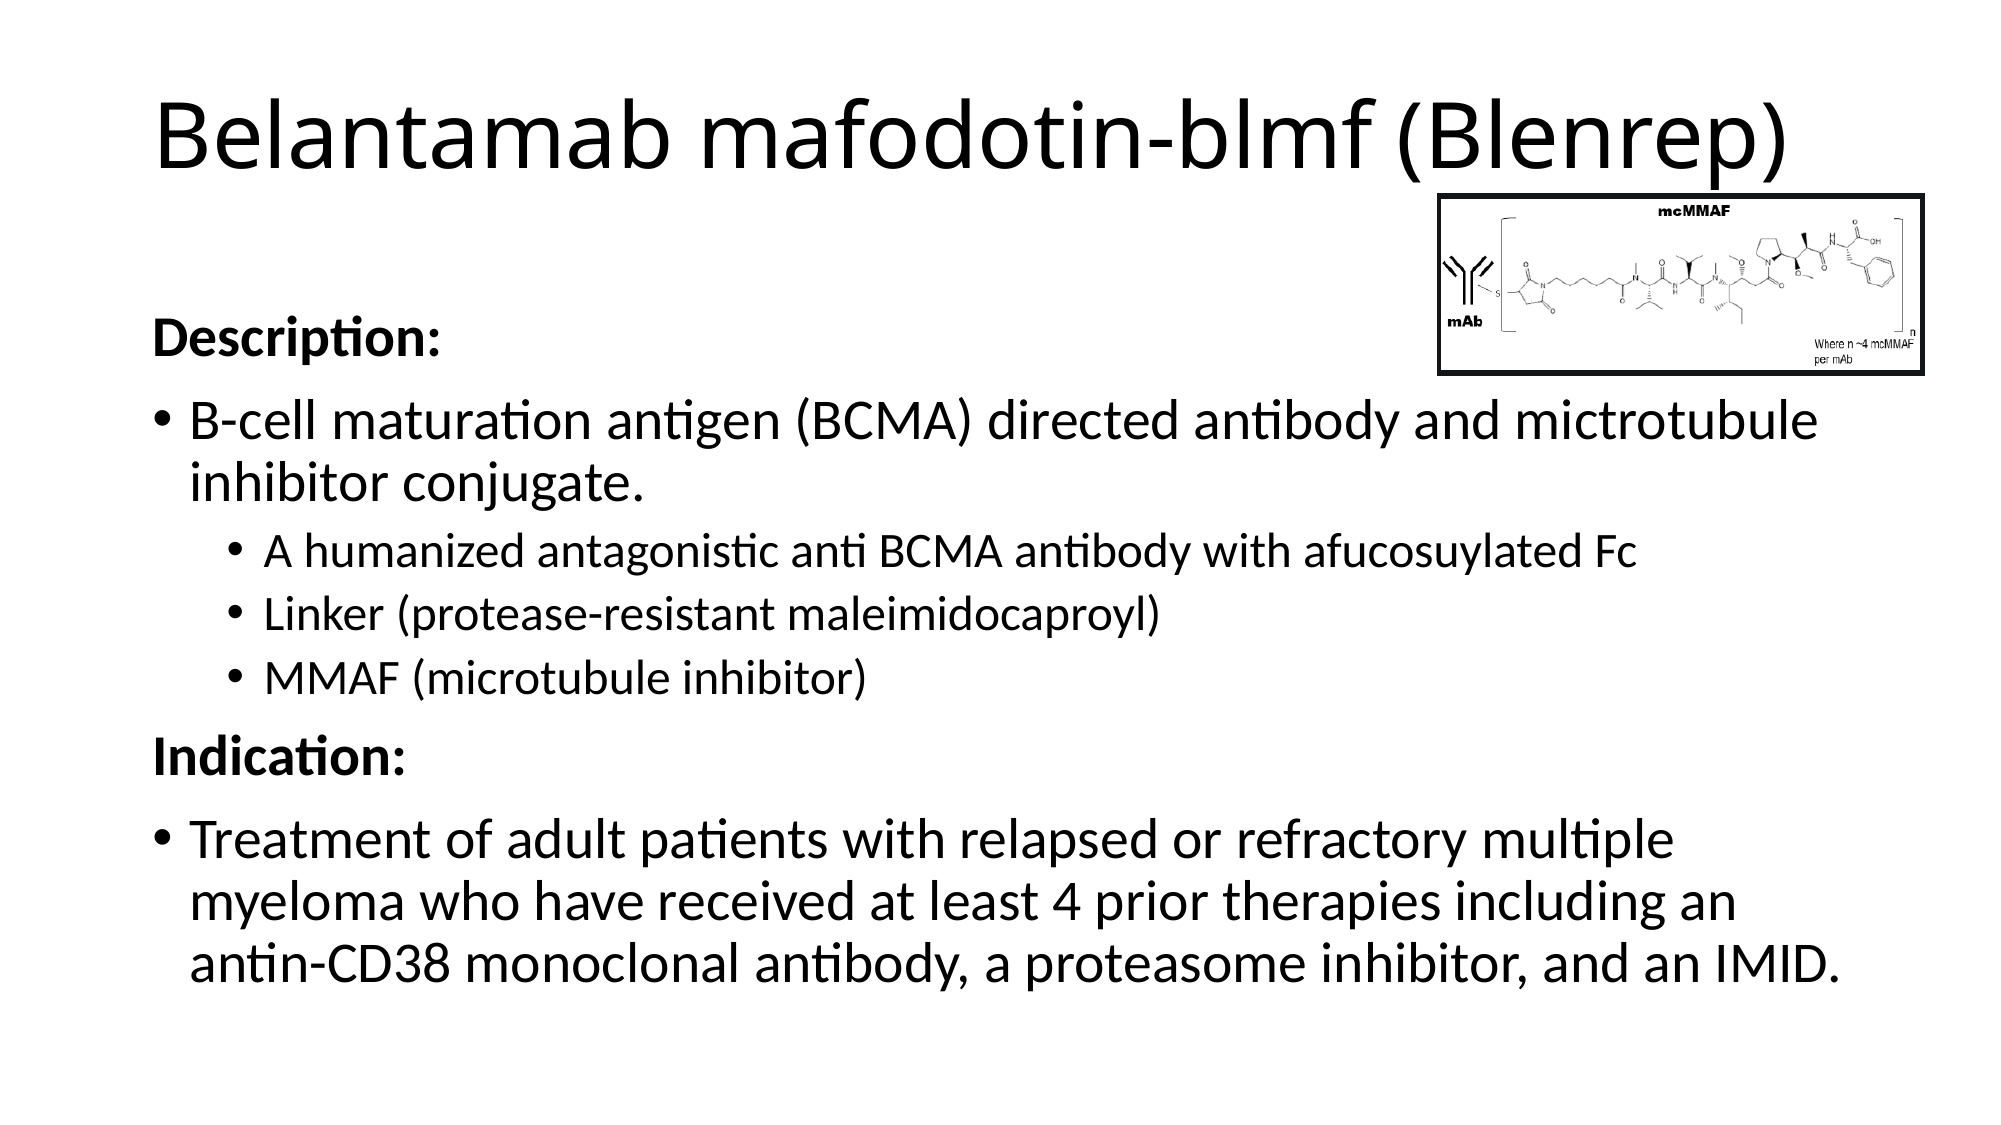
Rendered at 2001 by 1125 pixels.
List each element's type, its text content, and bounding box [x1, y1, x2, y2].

list Description: B-cell maturation antigen (BCMA) directed antibody and mictrotubule inhibitor conjugate. A humanized antagonistic anti BCMA antibody with afucosuylated Fc Linker (protease-resistant maleimidocaproyl) MMAF (microtubule inhibitor) Indication: Treatment of adult patients with relapsed or refractory multiple myeloma who have received at least 4 prior therapies including an antin-CD38 monoclonal antibody, a proteasome inhibitor, and an IMID. [137, 299, 1863, 1014]
title Belantamab mafodotin-blmf (Blenrep) [137, 59, 1863, 217]
picture [1437, 193, 1925, 376]
